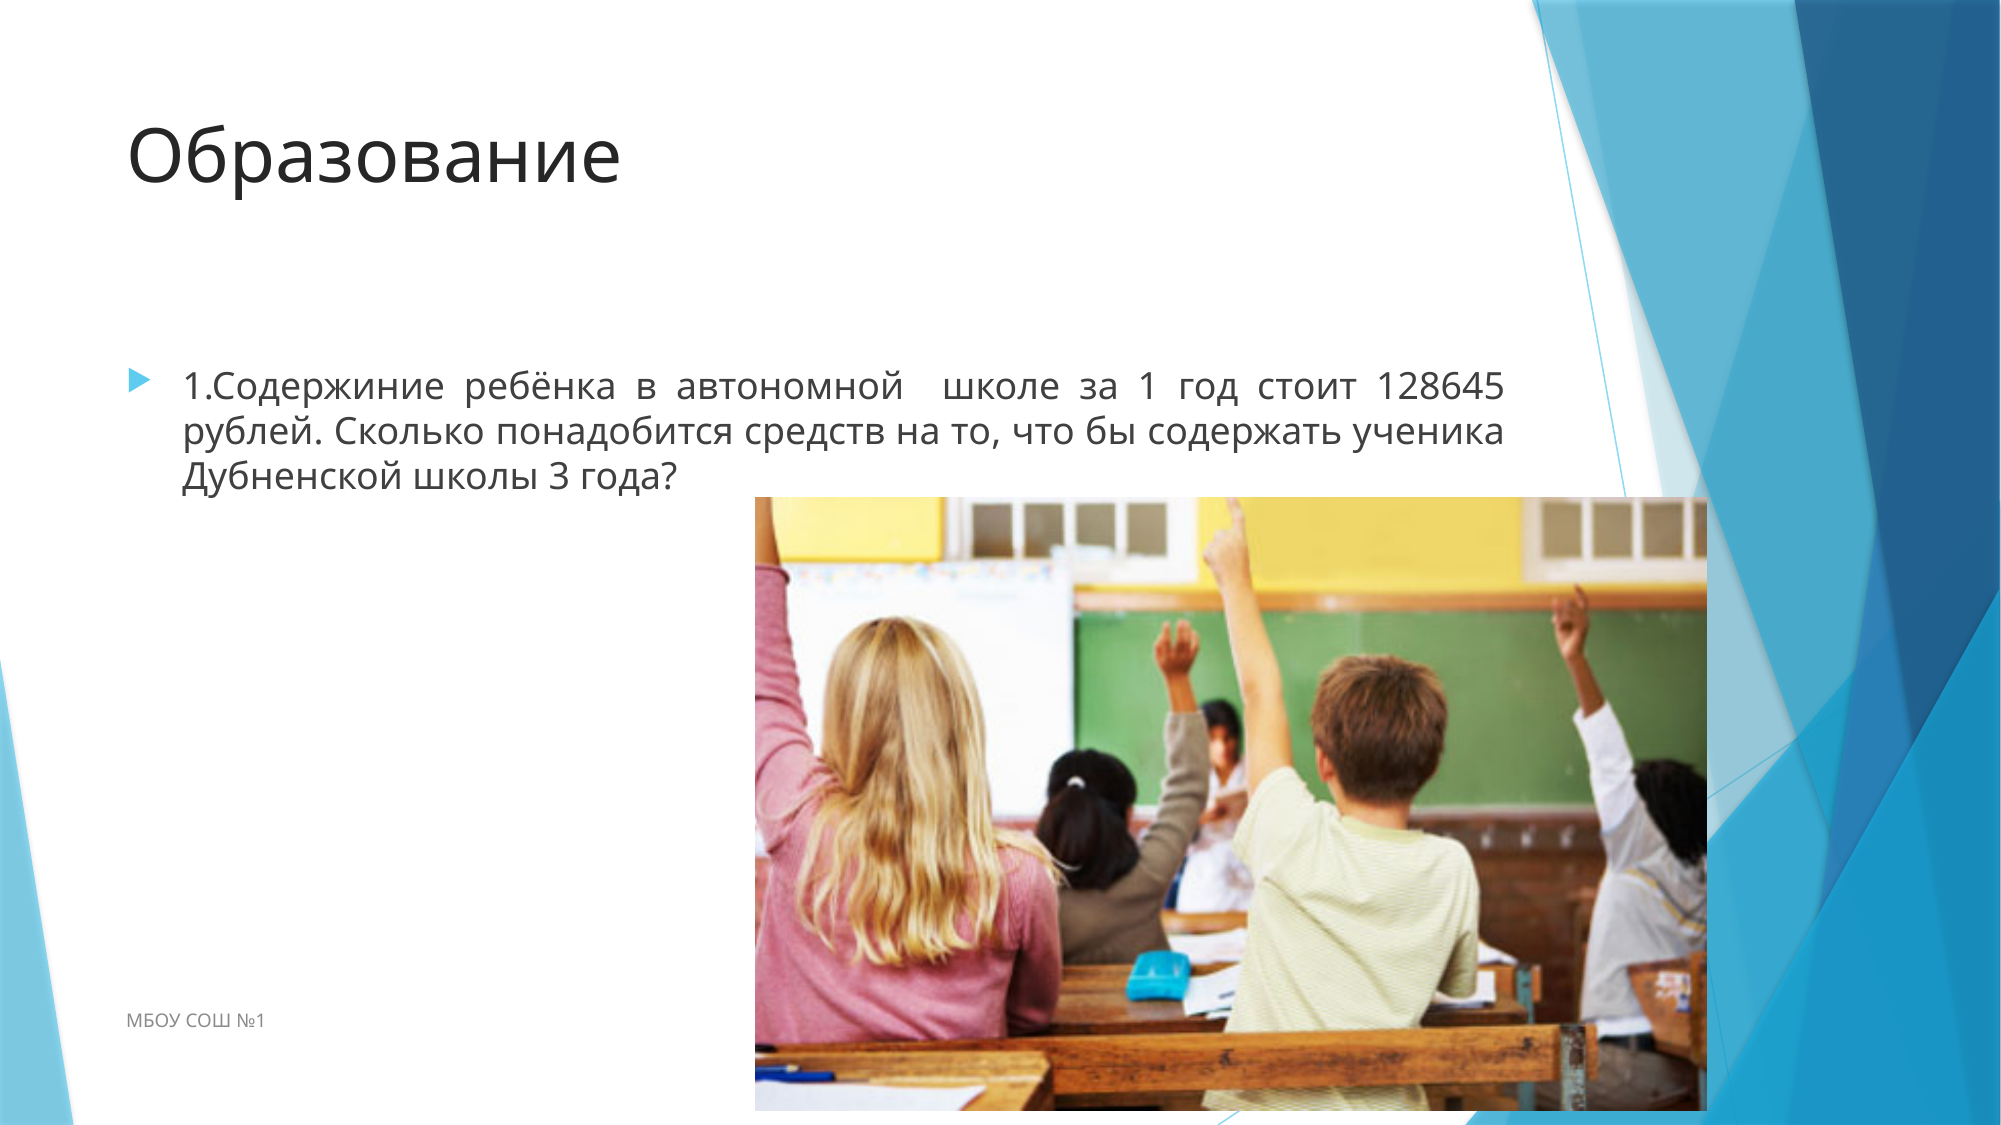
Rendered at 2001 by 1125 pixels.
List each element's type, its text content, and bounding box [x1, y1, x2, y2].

picture [755, 496, 1707, 1111]
title Образование [111, 99, 1522, 317]
footer МБОУ СОШ №1 [111, 991, 750, 1051]
list 1.Содержиние ребёнка в автономной школе за 1 год стоит 128645 рублей. Сколько понадобится средств на то, что бы содержать ученика Дубненской школы 3 года? [111, 354, 1522, 991]
